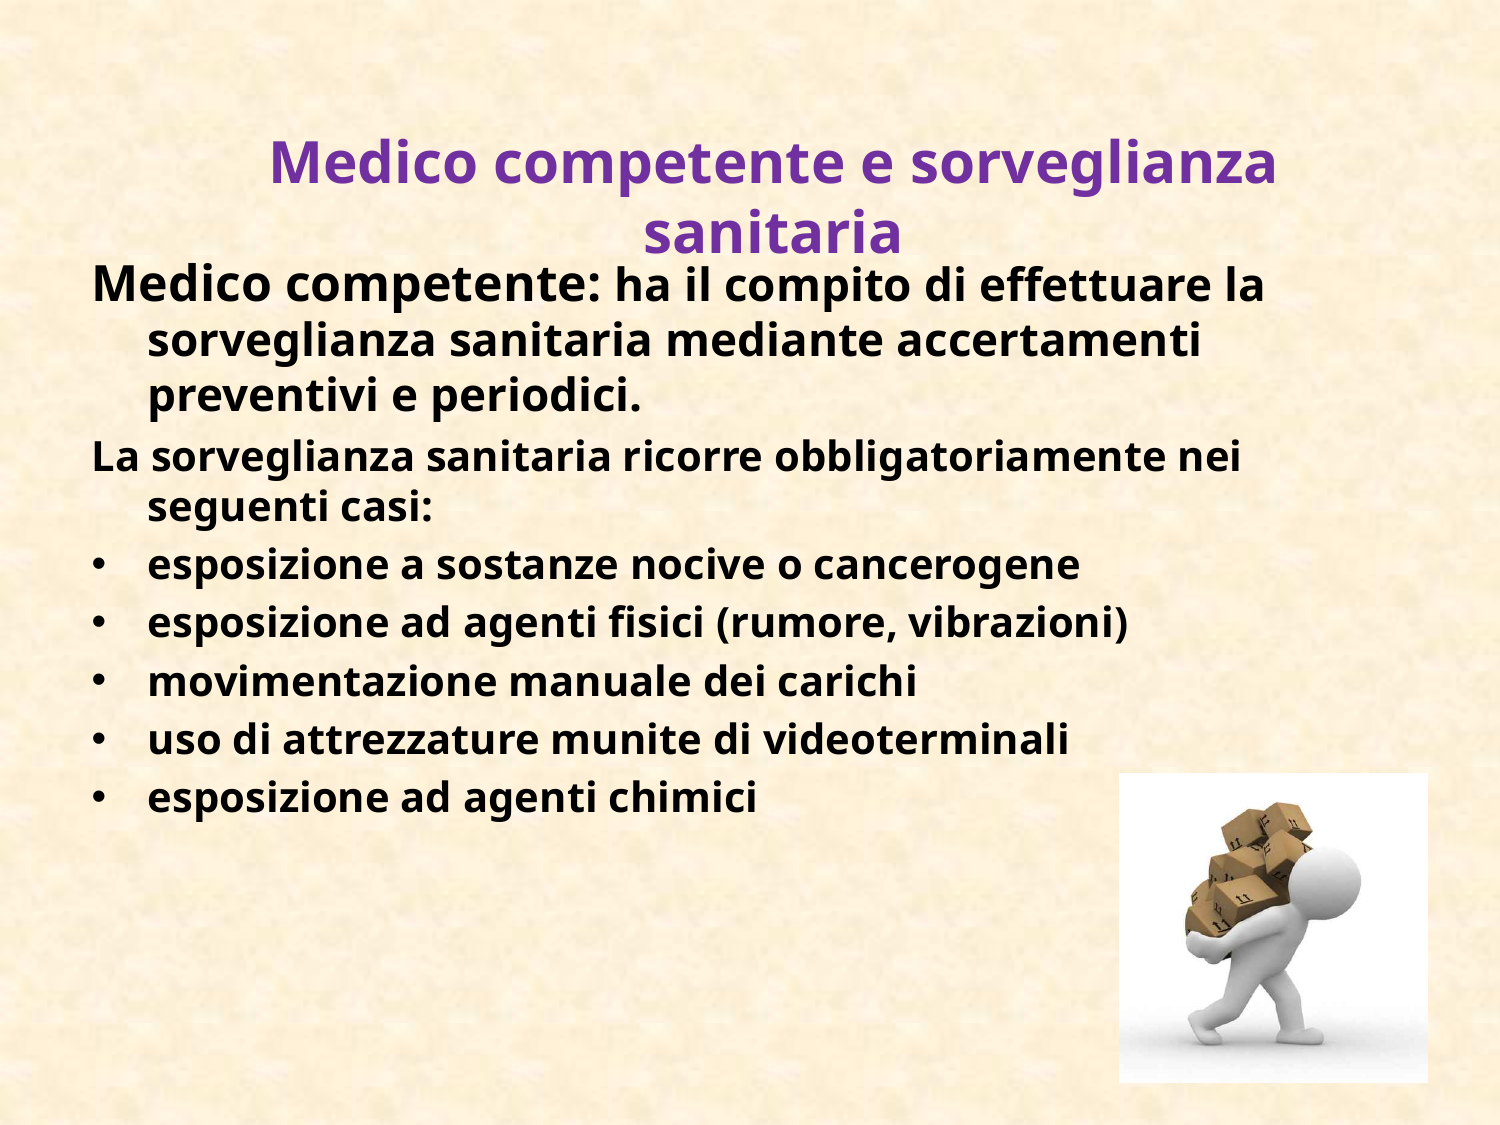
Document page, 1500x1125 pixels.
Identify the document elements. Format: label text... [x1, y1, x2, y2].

list Medico competente: ha il compito di effettuare la sorveglianza sanitaria mediante accertamenti preventivi e periodici. La sorveglianza sanitaria ricorre obbligatoriamente nei seguenti casi: esposizione a sostanze nocive o cancerogene esposizione ad agenti fisici (rumore, vibrazioni) movimentazione manuale dei carichi uso di attrezzature munite di videoterminali esposizione ad agenti chimici [76, 243, 1448, 1083]
picture [0, 0, 1500, 1125]
title Medico competente e sorveglianza sanitaria [123, 101, 1425, 243]
